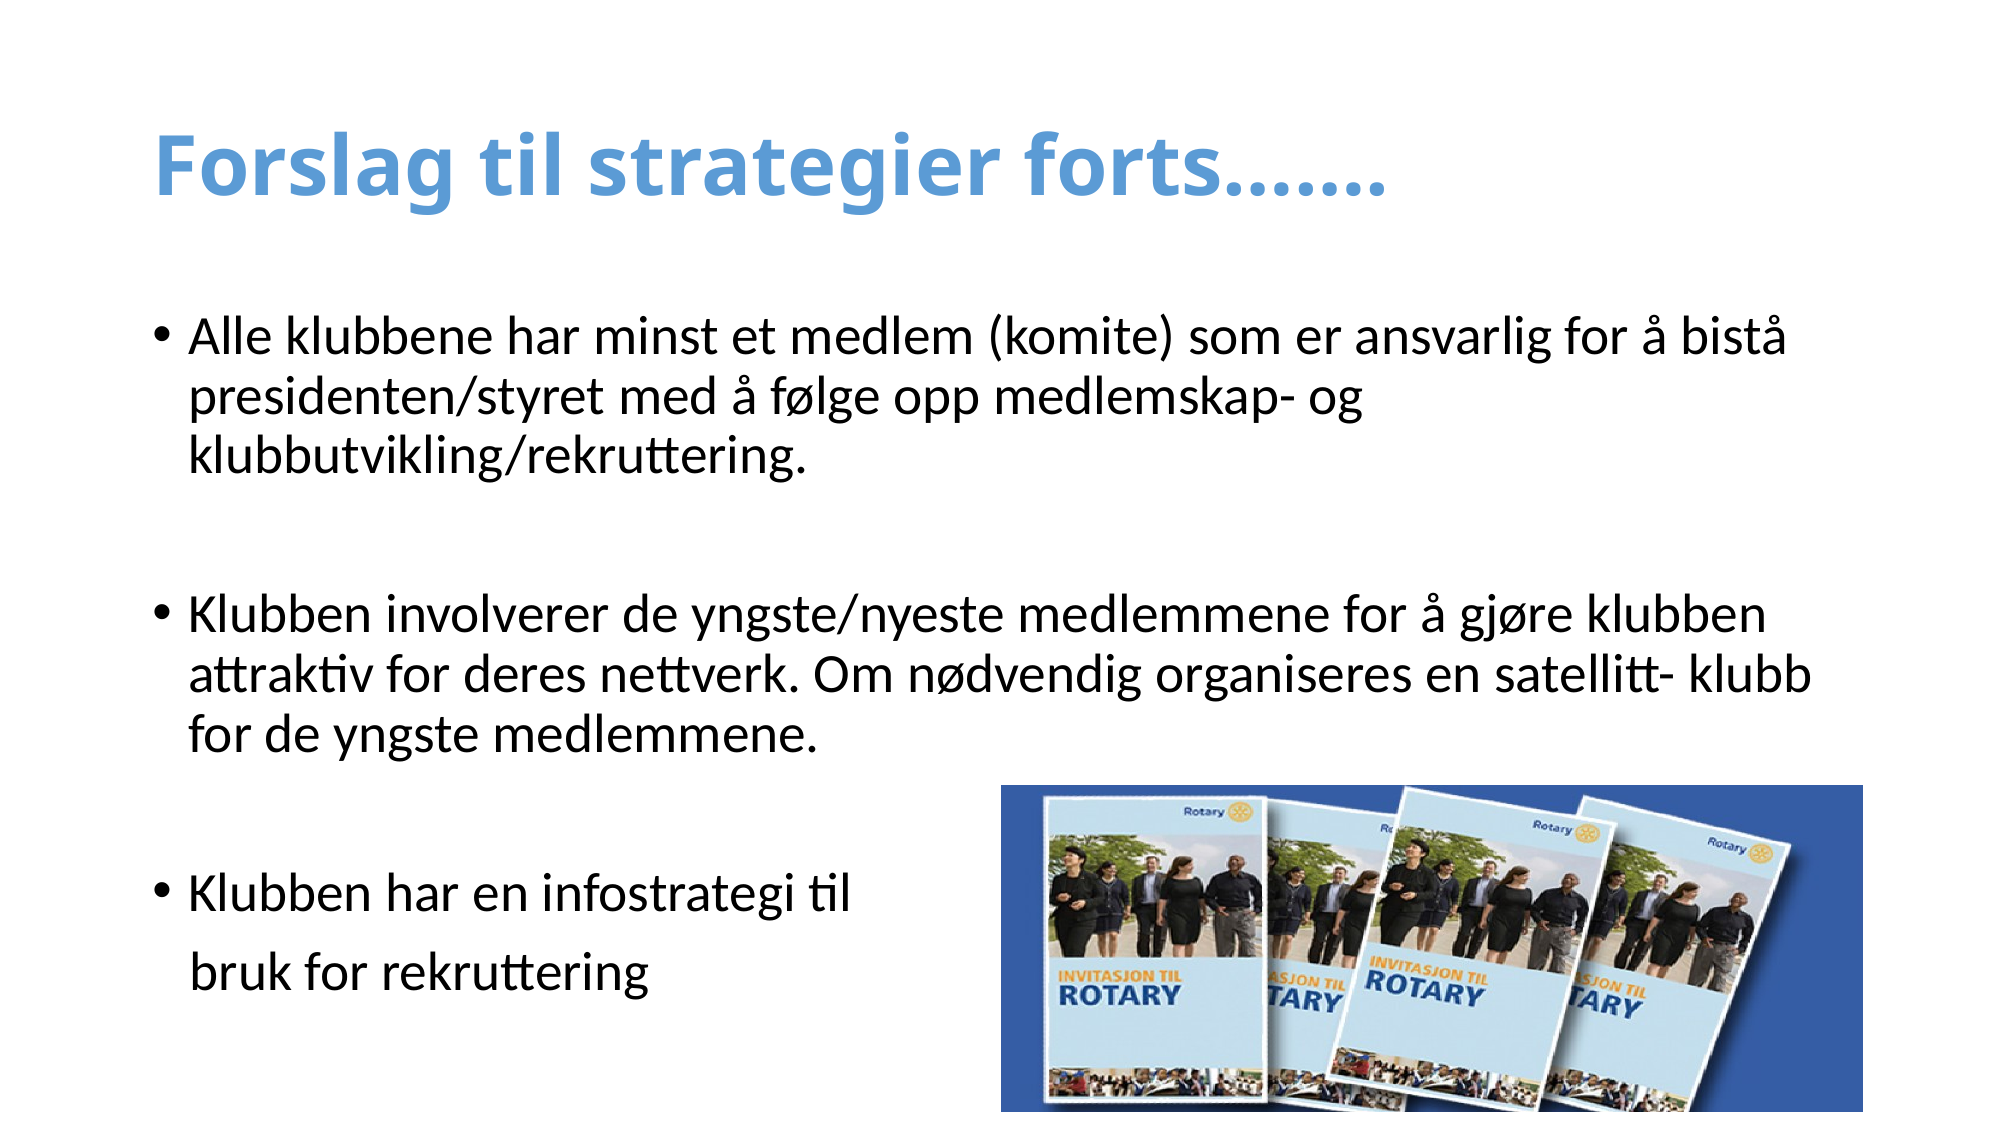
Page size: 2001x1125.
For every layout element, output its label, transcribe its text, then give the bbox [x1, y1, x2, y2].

title Forslag til strategier forts……. [137, 59, 1863, 278]
list Alle klubbene har minst et medlem (komite) som er ansvarlig for å bistå presidenten/styret med å følge opp medlemskap- og klubbutvikling/rekruttering. Klubben involverer de yngste/nyeste medlemmene for å gjøre klubben attraktiv for deres nettverk. Om nødvendig organiseres en satellitt- klubb for de yngste medlemmene. Klubben har en infostrategi til bruk for rekruttering [137, 299, 1863, 1014]
picture [1001, 785, 1863, 1112]
